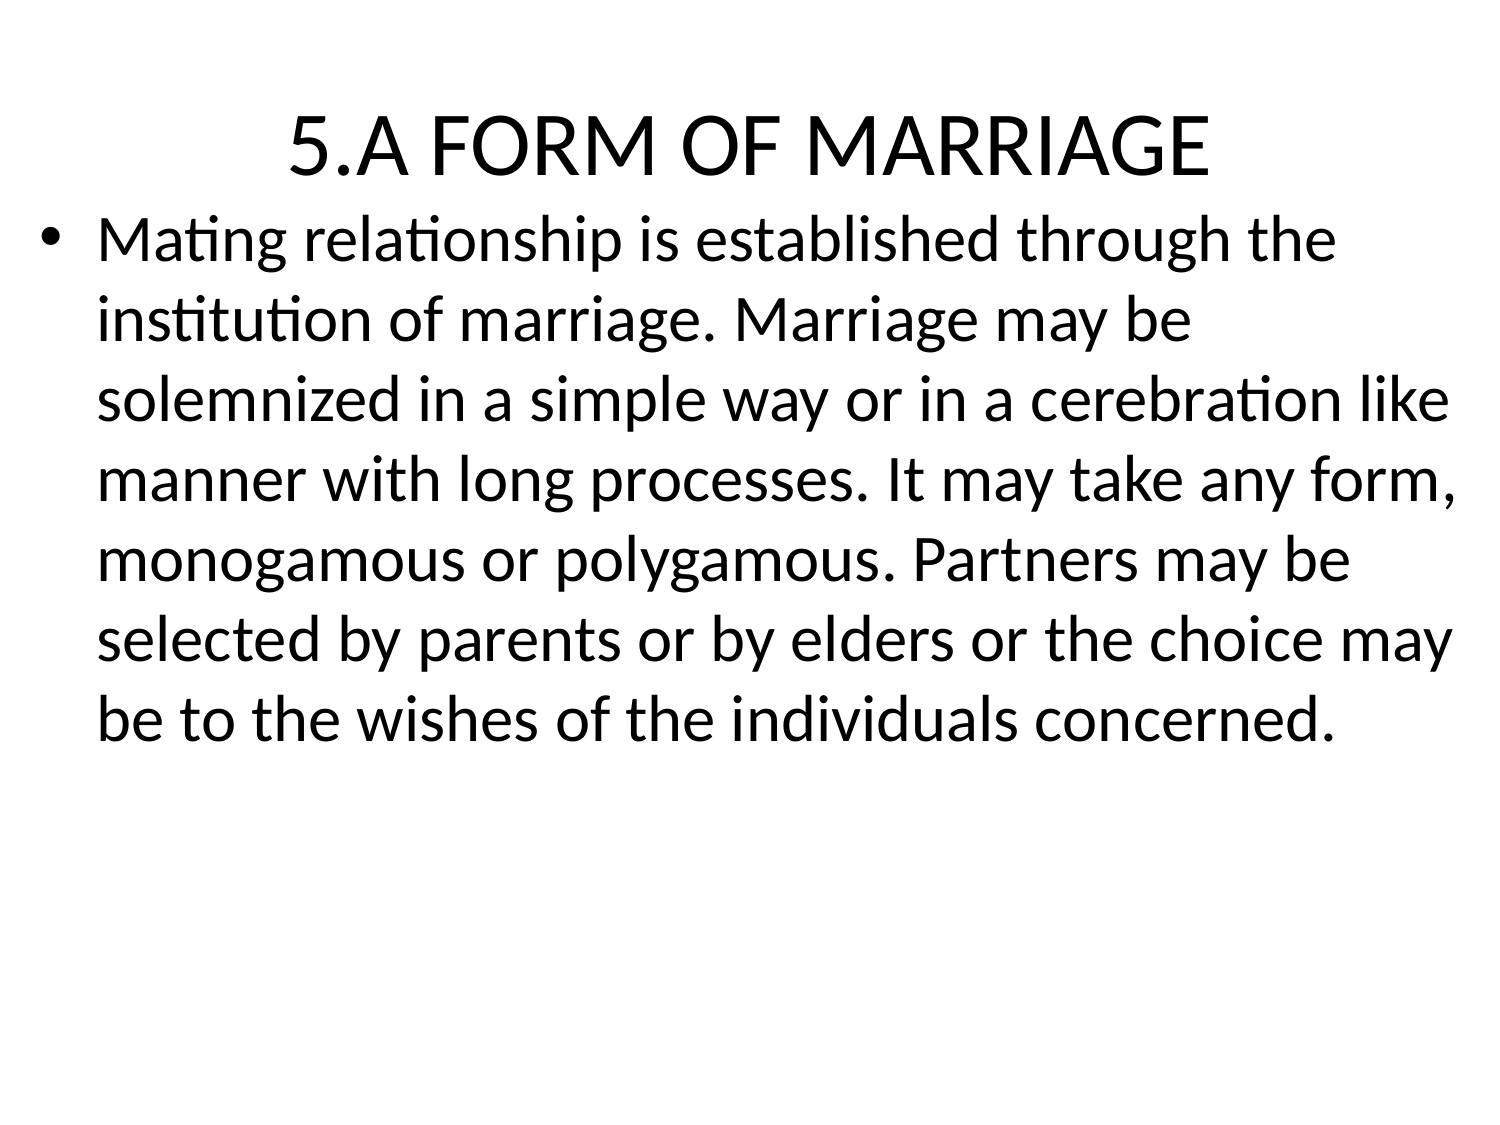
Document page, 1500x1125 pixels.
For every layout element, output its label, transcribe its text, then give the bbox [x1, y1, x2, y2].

title 5.A FORM OF MARRIAGE [75, 45, 1425, 187]
list Mating relationship is established through the institution of marriage. Marriage may be solemnized in a simple way or in a cerebration like manner with long processes. It may take any form, monogamous or polygamous. Partners may be selected by parents or by elders or the choice may be to the wishes of the individuals concerned. [24, 187, 1475, 1100]
